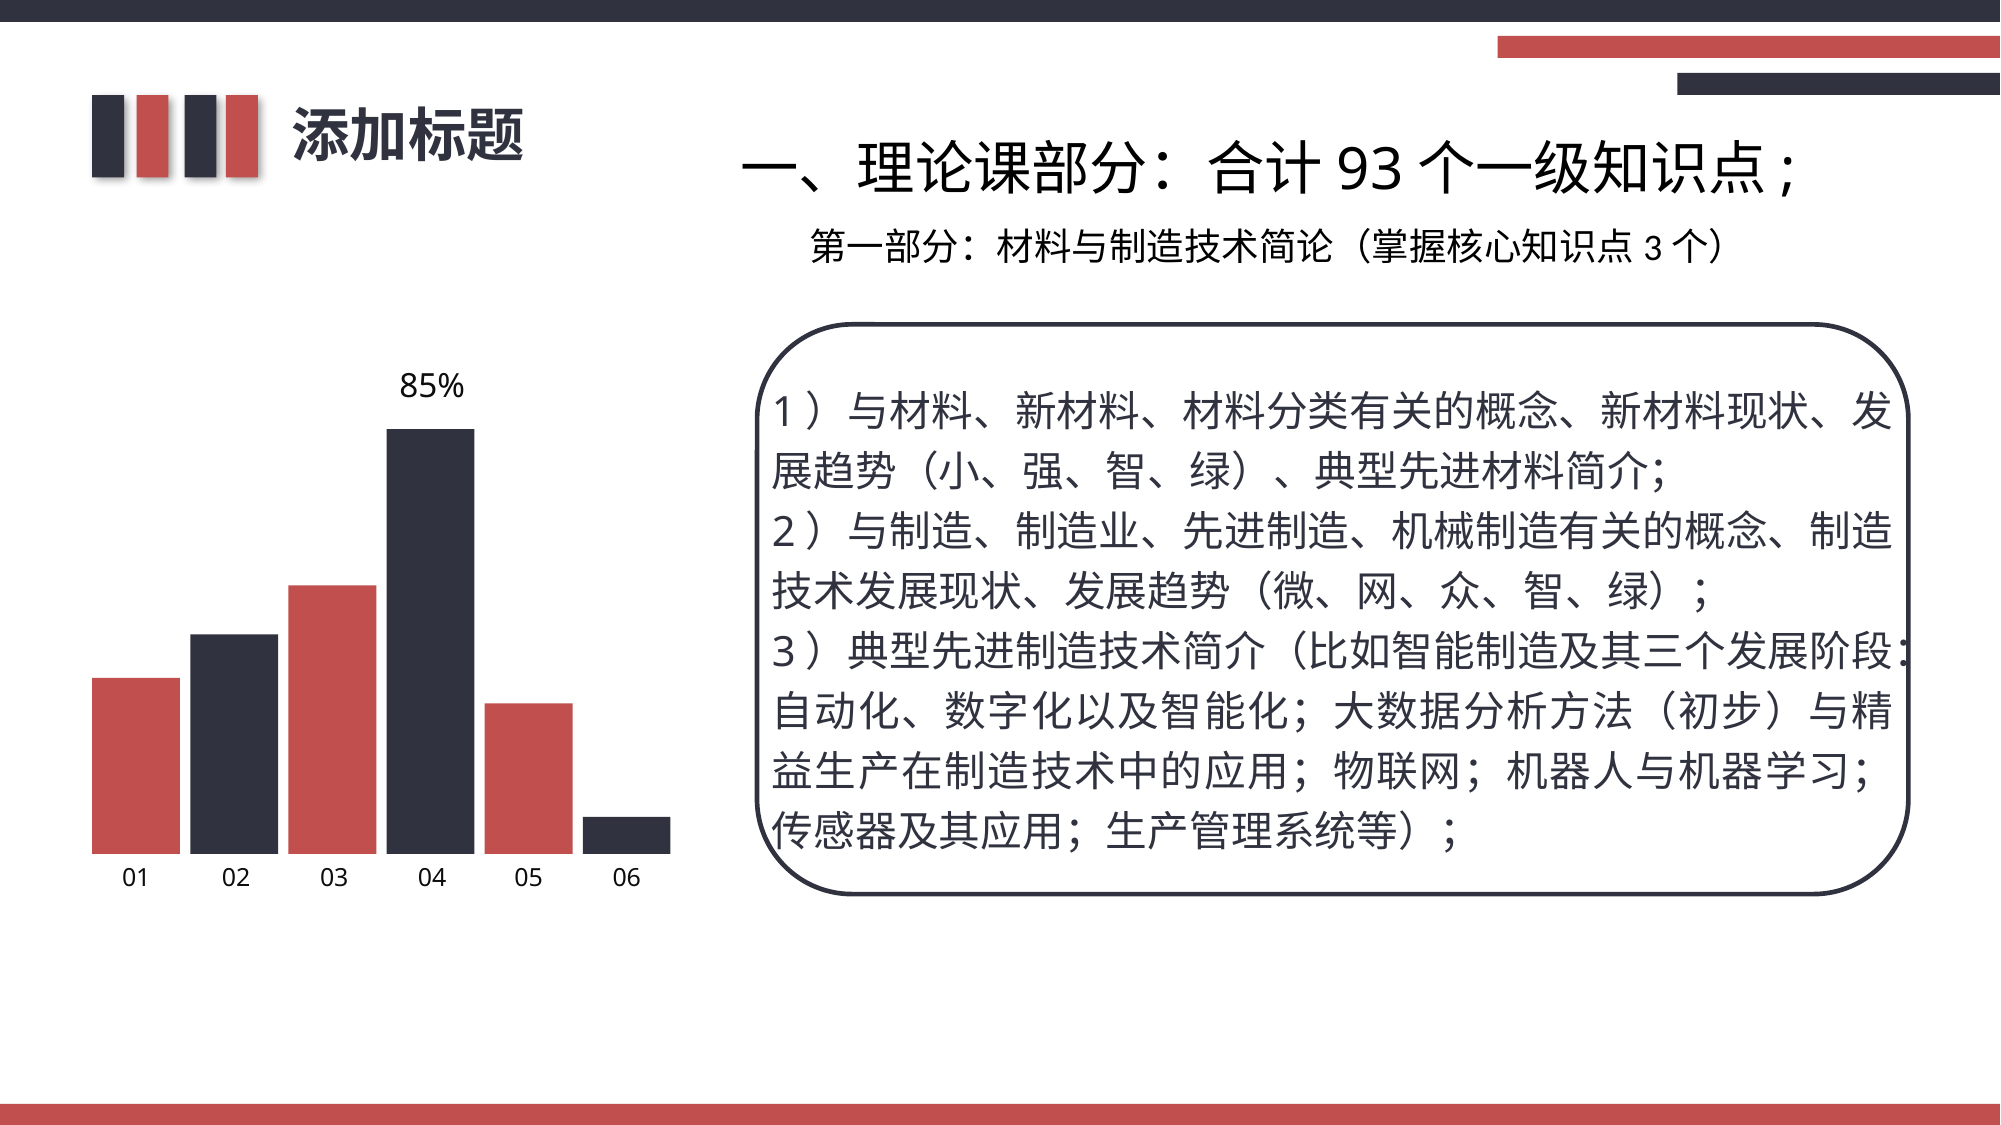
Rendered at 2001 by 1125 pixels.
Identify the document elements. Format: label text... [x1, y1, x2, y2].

text_box 第一部分：材料与制造技术简论（掌握核心知识点3个） [794, 215, 1761, 275]
text_box [0, 1103, 2000, 1125]
text_box 1）与材料、新材料、材料分类有关的概念、新材料现状、发展趋势（小、强、智、绿）、典型先进材料简介； 2）与制造、制造业、先进制造、机械制造有关的概念、制造技术发展现状、发展趋势（微、网、众、智、绿）； 3）典型先进制造技术简介（比如智能制造及其三个发展阶段：自动化、数字化以及智能化；大数据分析方法（初步）与精益生产在制造技术中的应用；物联网；机器人与机器学习；传感器及其应用；生产管理系统等）； [757, 367, 1909, 863]
text_box 添加标题 [276, 90, 626, 176]
text_box [1496, 35, 2000, 59]
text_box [92, 357, 671, 912]
text_box [1676, 72, 2000, 96]
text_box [92, 95, 258, 178]
text_box [771, 323, 1894, 367]
text_box 一、理论课部分：合计93个一级知识点; [725, 123, 1820, 209]
text_box [780, 863, 1886, 896]
text_box [0, 0, 2000, 23]
